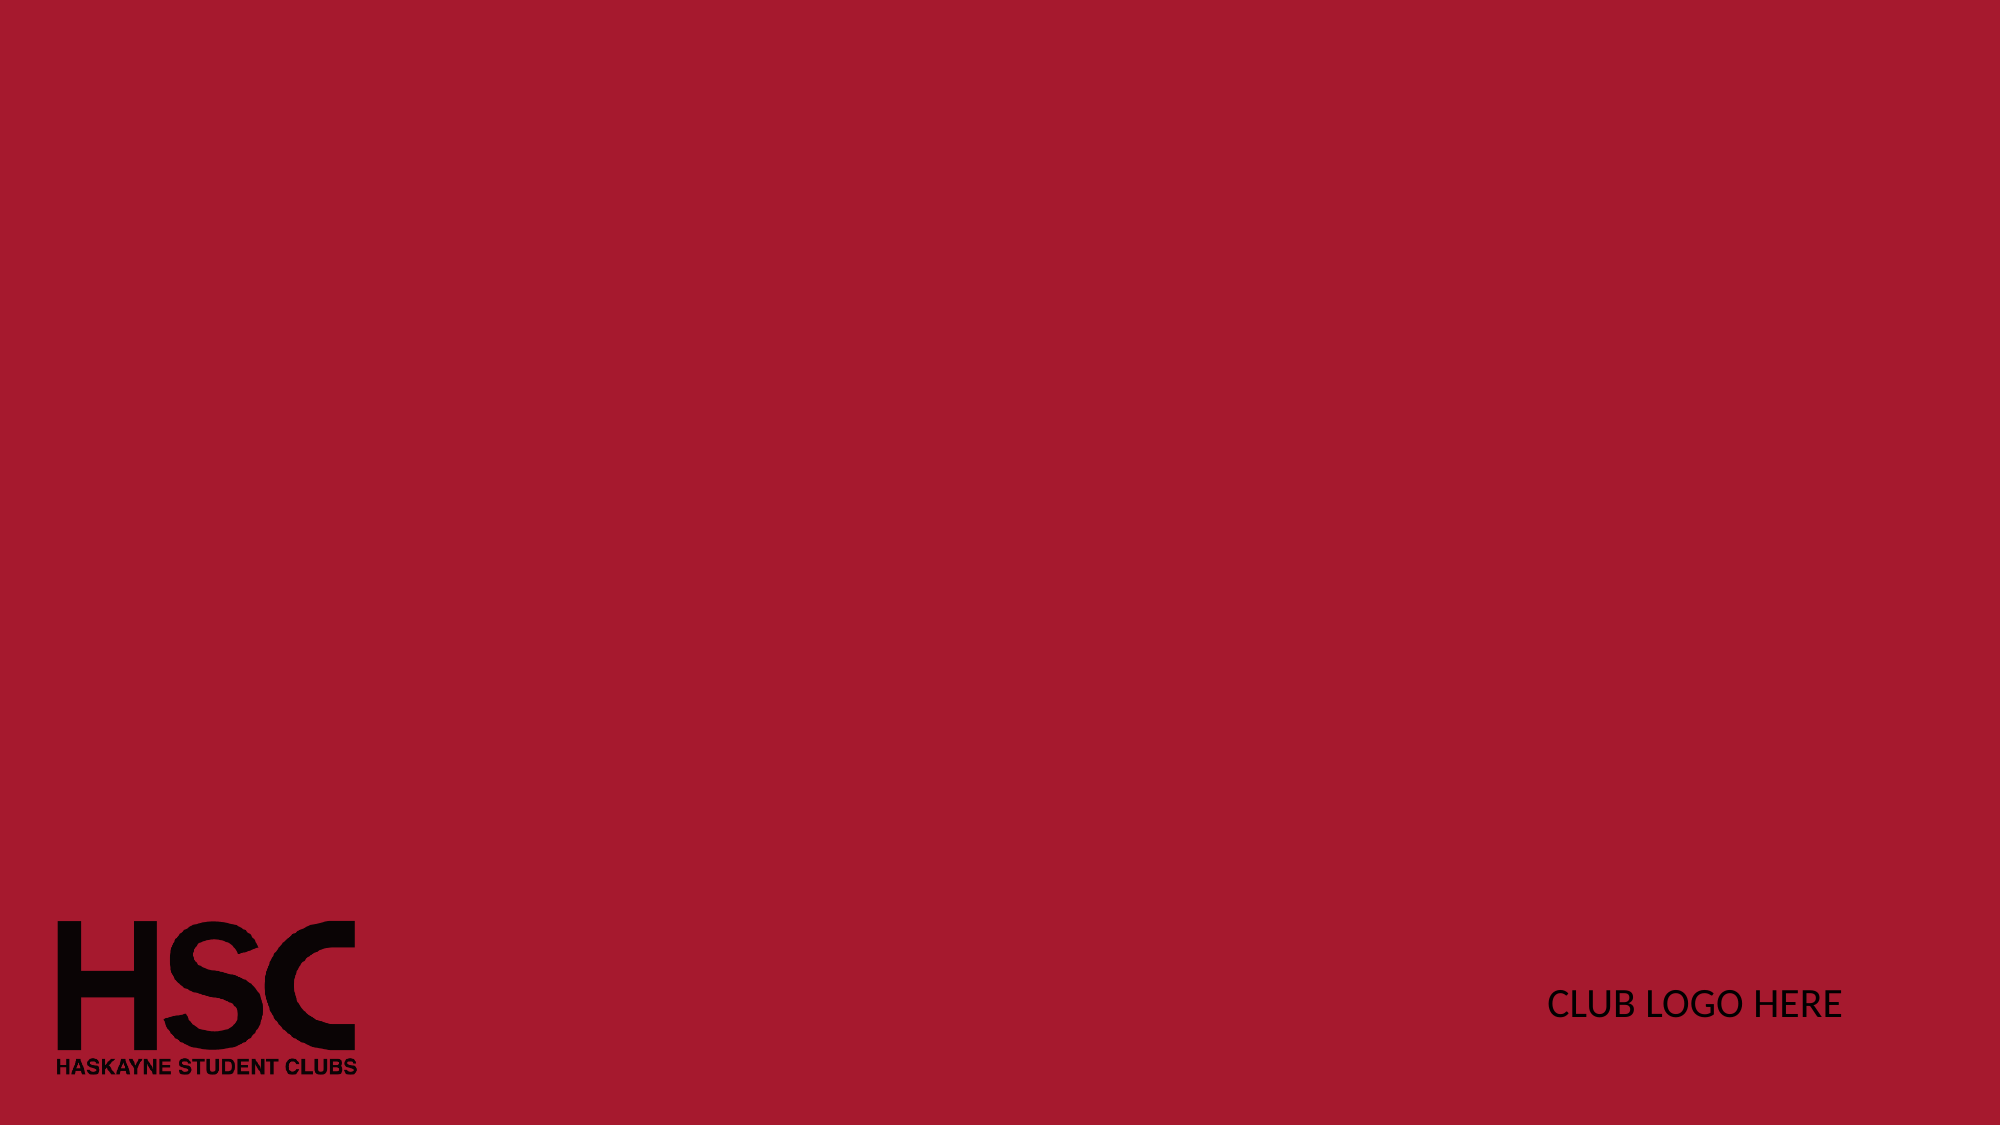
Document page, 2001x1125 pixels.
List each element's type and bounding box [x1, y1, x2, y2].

picture [40, 902, 373, 1093]
